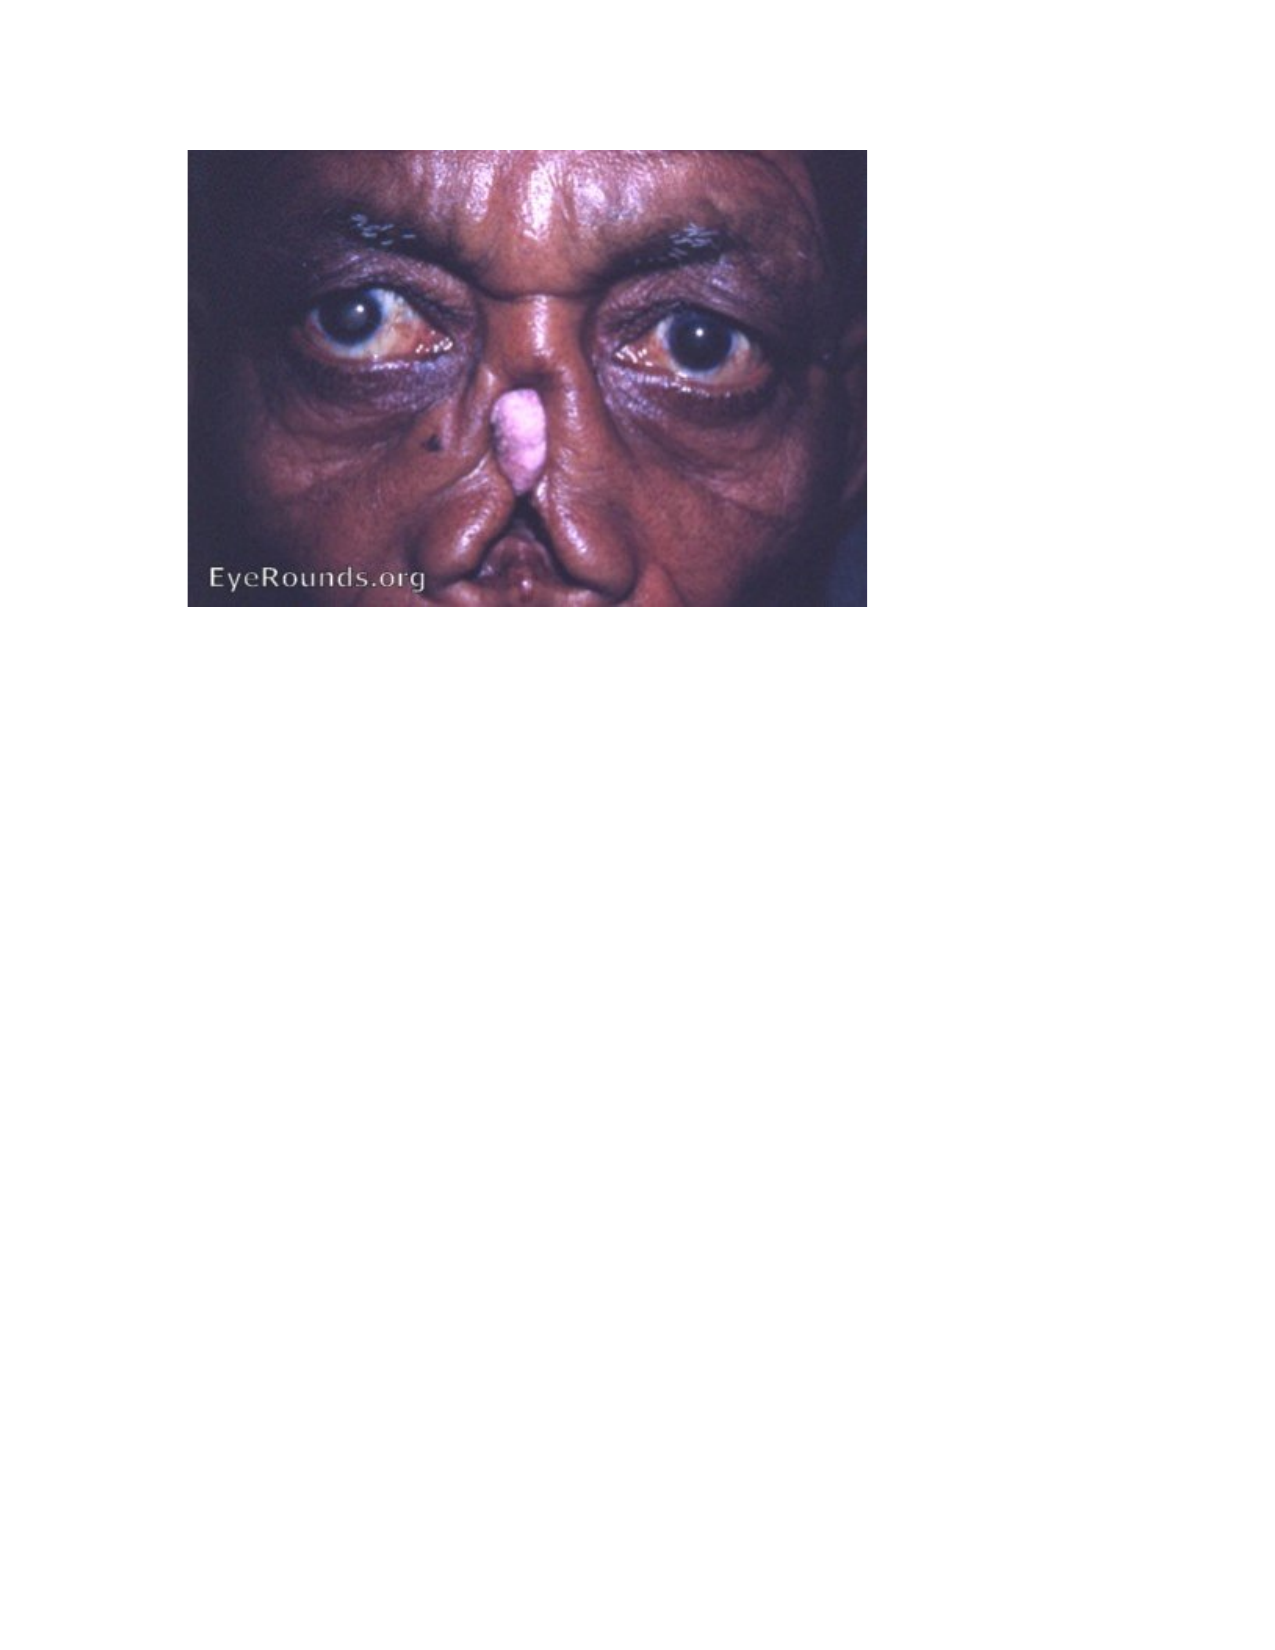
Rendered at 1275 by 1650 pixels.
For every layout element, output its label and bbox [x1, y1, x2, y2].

picture [187, 150, 868, 607]
